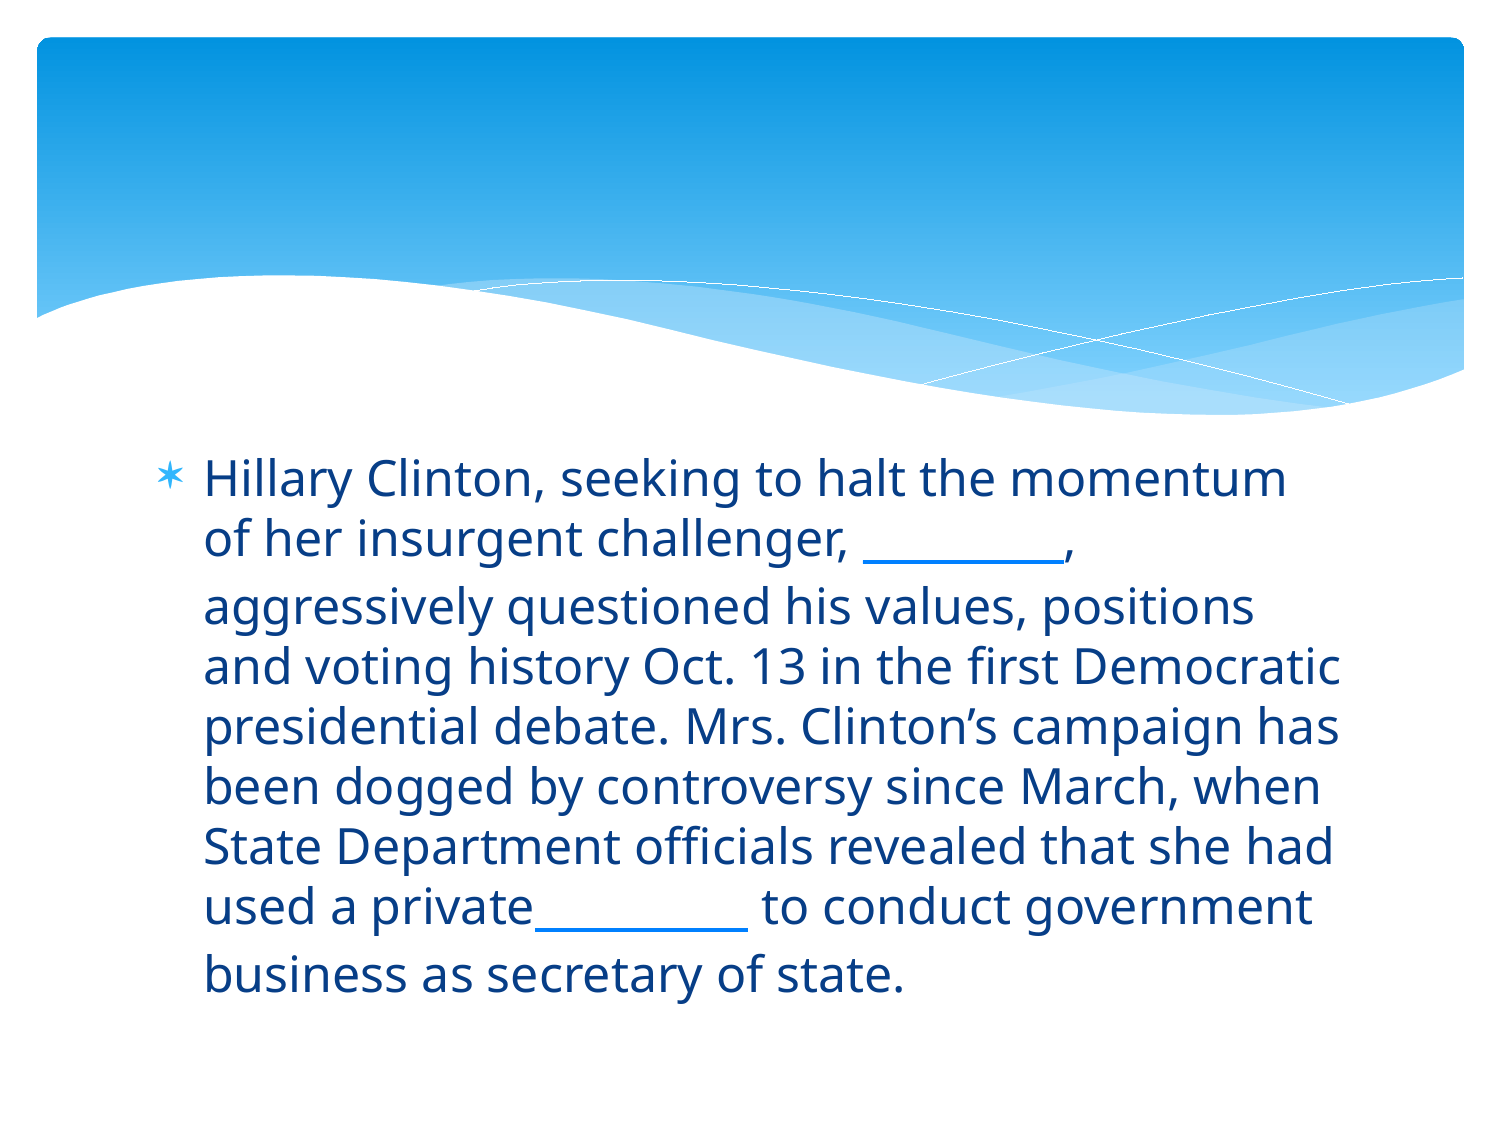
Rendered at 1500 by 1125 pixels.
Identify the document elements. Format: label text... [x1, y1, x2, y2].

list Hillary Clinton, seeking to halt the momentum of her insurgent challenger, _________, aggressively questioned his values, positions and voting history Oct. 13 in the first Democratic presidential debate. Mrs. Clinton’s campaign has been dogged by controversy since March, when State Department officials revealed that she had used a private _________ to conduct government business as secretary of state. [143, 438, 1359, 1005]
